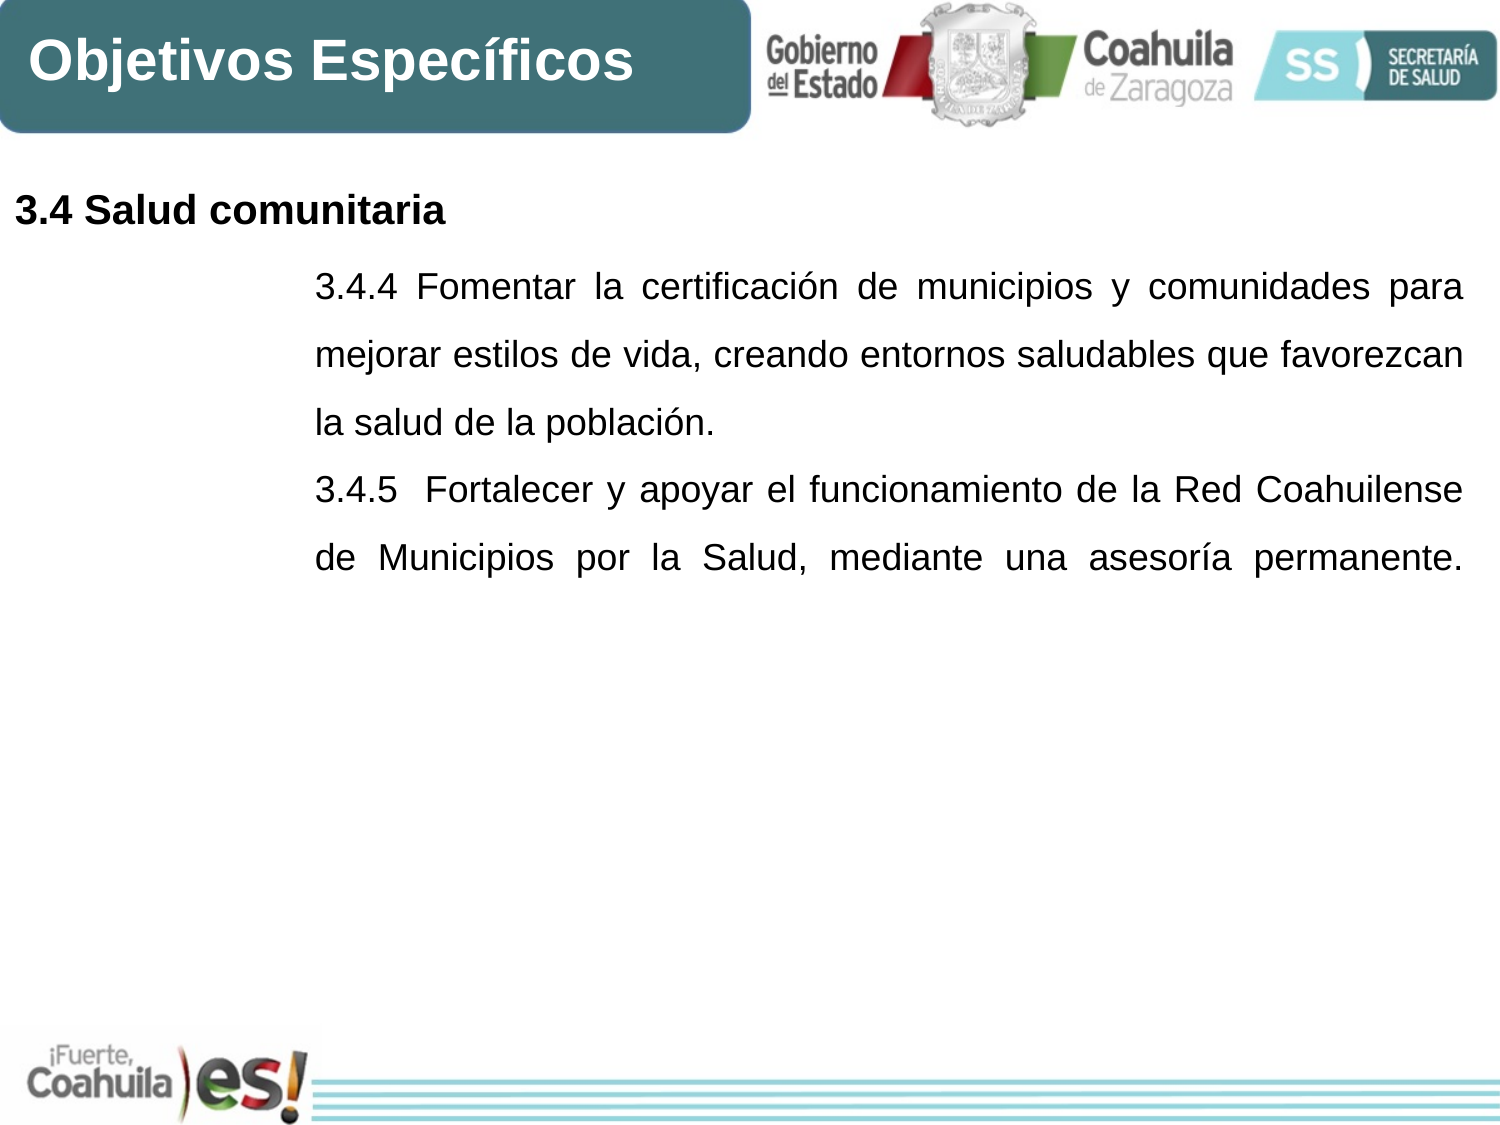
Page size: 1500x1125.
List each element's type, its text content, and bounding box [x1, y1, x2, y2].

picture [0, 0, 1500, 1125]
text_box Objetivos Específicos [14, 14, 733, 99]
text_box 3.4 Salud comunitaria 3.4.4 Fomentar la certificación de municipios y comunidades para mejorar estilos de vida, creando entornos saludables que favorezcan la salud de la población. 3.4.5 Fortalecer y apoyar el funcionamiento de la Red Coahuilense de Municipios por la Salud, mediante una asesoría permanente. [0, 150, 1479, 653]
